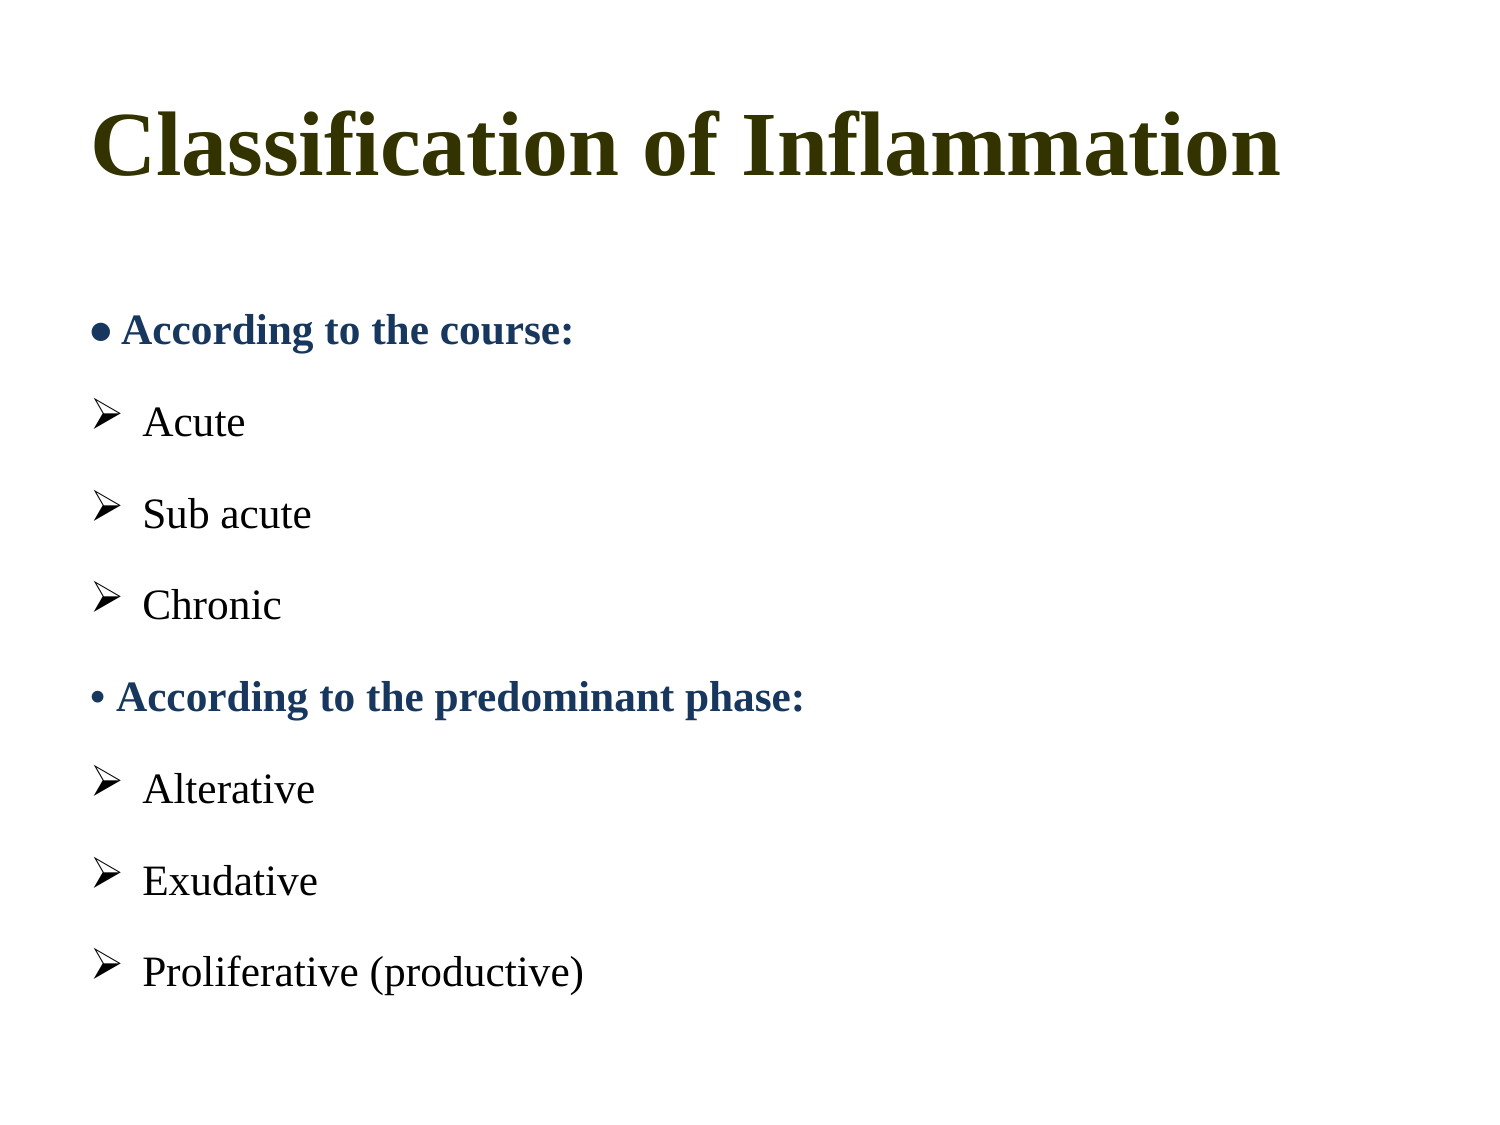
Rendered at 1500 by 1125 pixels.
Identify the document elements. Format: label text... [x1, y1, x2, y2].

list • According to the course: Acute Sub acute Chronic • According to the predominant phase: Alterative Exudative Proliferative (productive) [75, 262, 1425, 1005]
title Classification of Inflammation [75, 45, 1425, 233]
